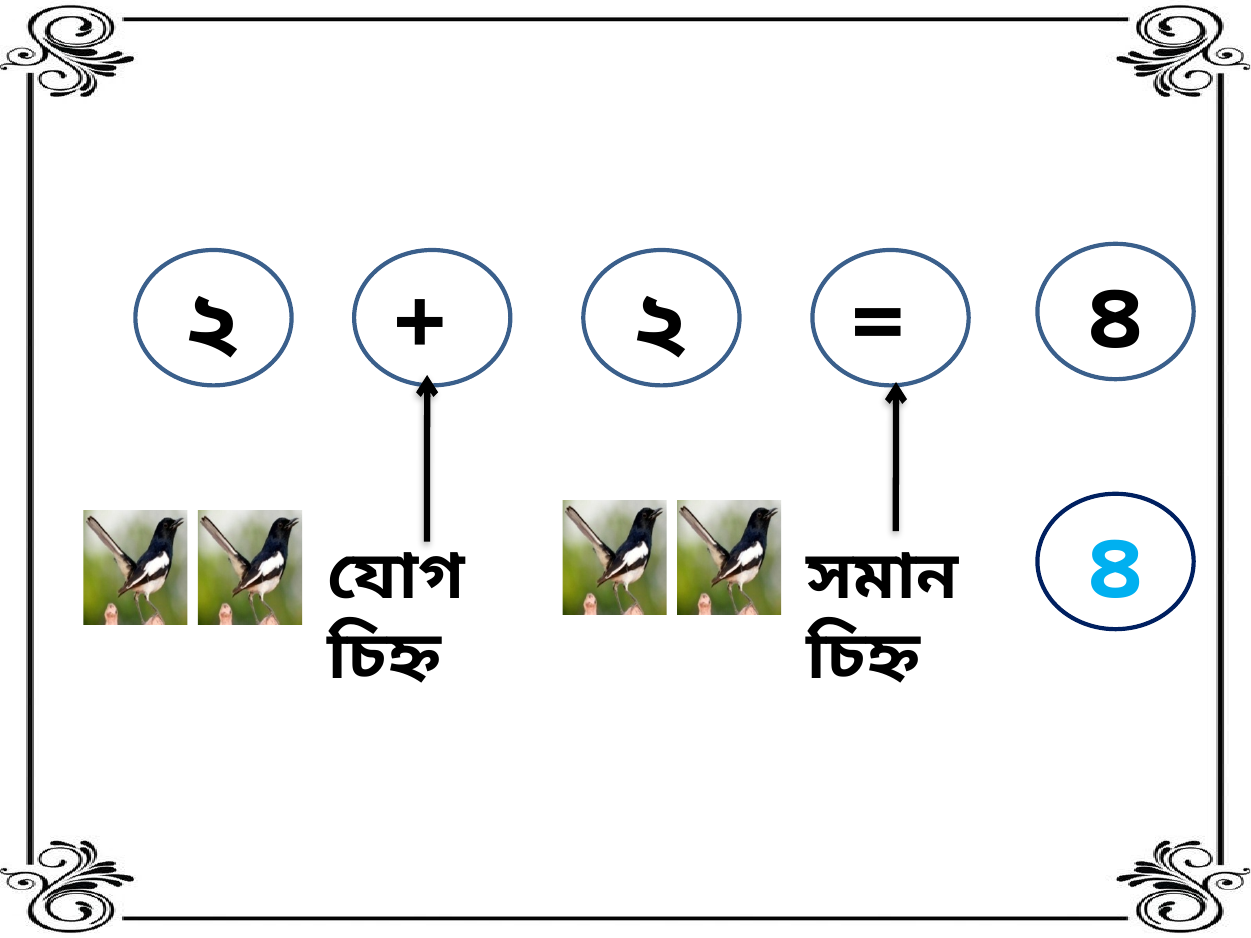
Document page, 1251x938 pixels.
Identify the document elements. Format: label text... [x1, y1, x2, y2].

text_box ৪ [1035, 241, 1196, 382]
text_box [83, 510, 303, 626]
text_box ২ [581, 247, 742, 388]
text_box সমান চিহ্ন [791, 524, 1038, 699]
text_box = [810, 247, 971, 388]
text_box যোগ চিহ্ন [312, 524, 542, 699]
text_box ২ [133, 247, 294, 388]
text_box ৪ [1035, 491, 1196, 632]
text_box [562, 499, 782, 615]
text_box + [351, 247, 513, 388]
picture [0, 0, 1251, 938]
